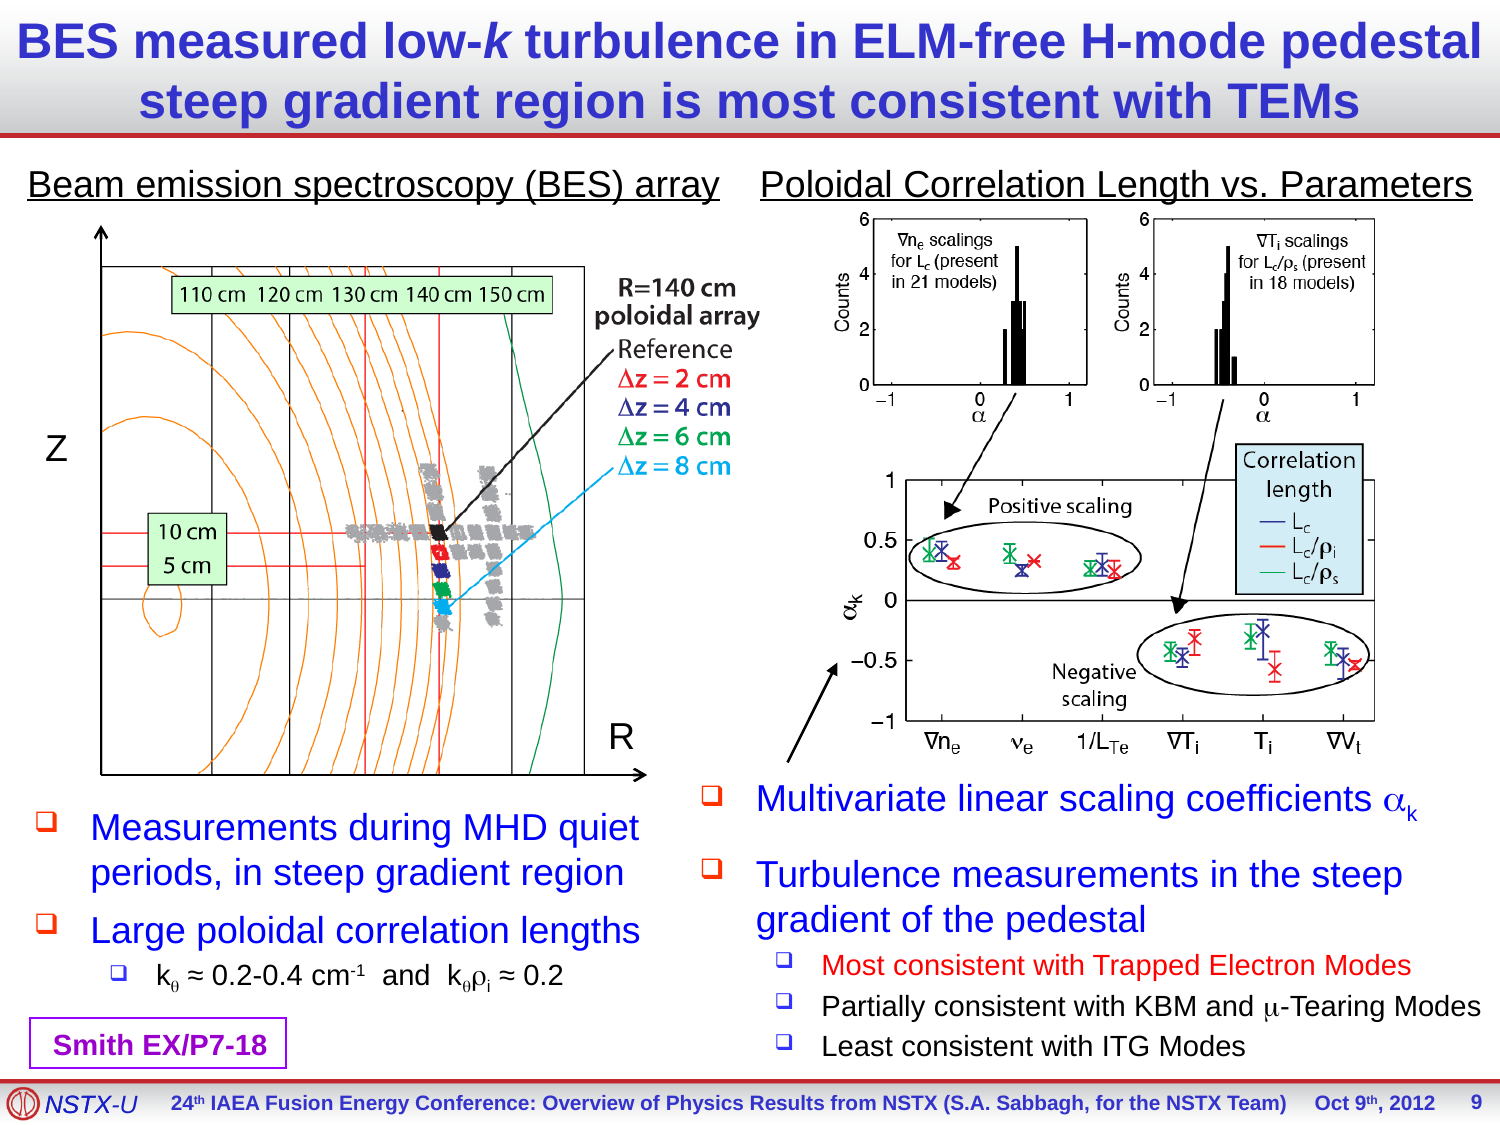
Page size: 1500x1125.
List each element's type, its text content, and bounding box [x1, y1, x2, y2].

text_box Poloidal Correlation Length vs. Parameters [712, 152, 1500, 212]
text_box Multivariate linear scaling coefficients ak Turbulence measurements in the steep gradient of the pedestal Most consistent with Trapped Electron Modes Partially consistent with KBM and m-Tearing Modes Least consistent with ITG Modes [684, 766, 1497, 1080]
picture [832, 209, 1376, 766]
text_box Measurements during MHD quiet periods, in steep gradient region Large poloidal correlation lengths kq ≈ 0.2-0.4 cm-1 and kqri ≈ 0.2 [19, 795, 684, 1013]
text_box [787, 662, 838, 763]
picture [0, 1079, 1500, 1125]
text_box Beam emission spectroscopy (BES) array [12, 152, 712, 212]
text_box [29, 224, 760, 776]
slide_number 9 [1372, 1088, 1498, 1114]
text_box Smith EX/P7-18 [29, 1018, 286, 1069]
title BES measured low-k turbulence in ELM-free H-mode pedestal steep gradient region is most consistent with TEMs [0, 1, 1500, 136]
